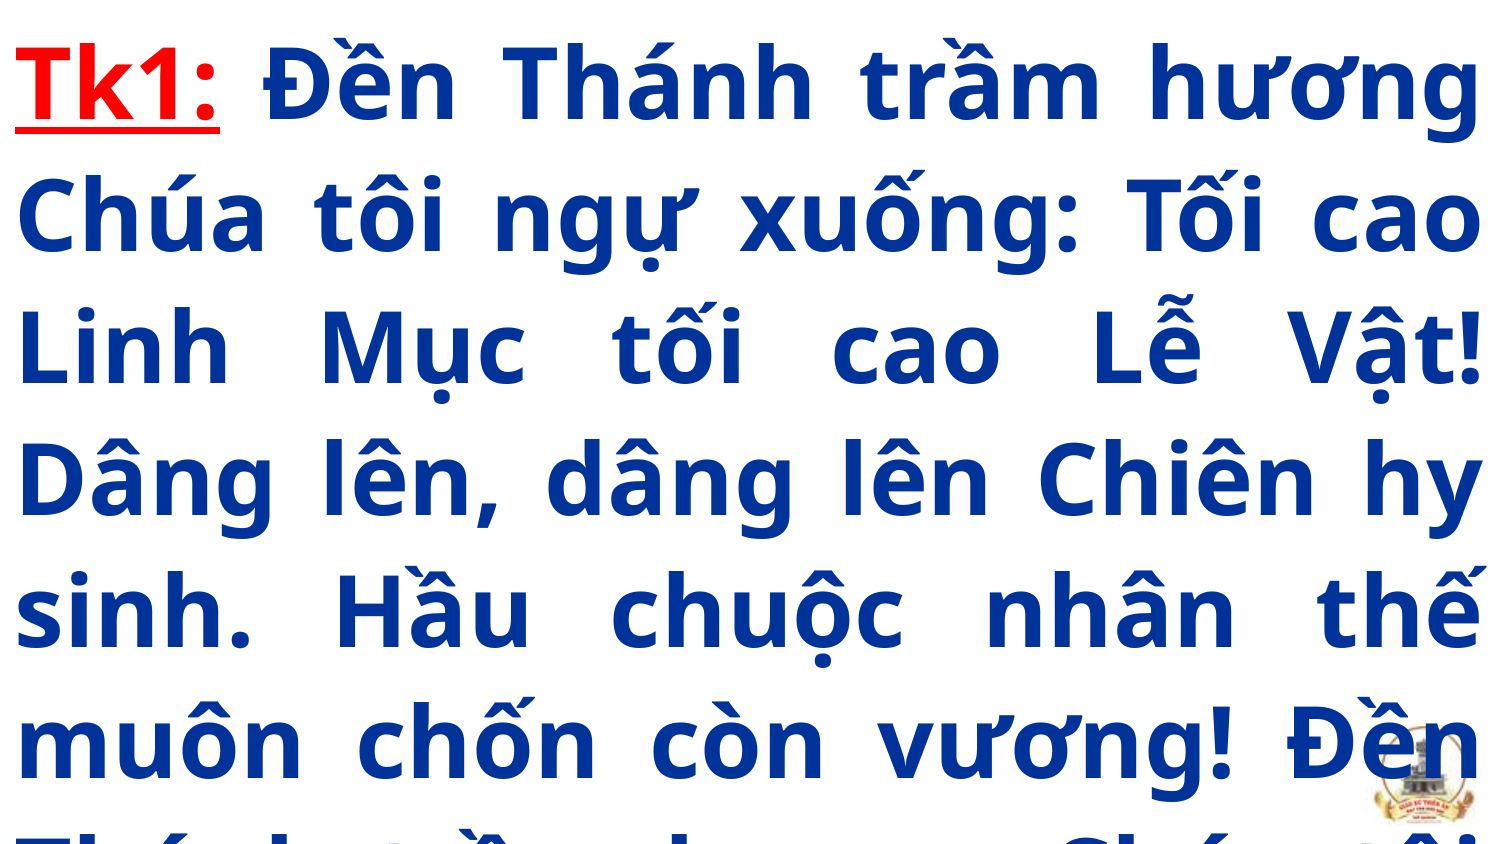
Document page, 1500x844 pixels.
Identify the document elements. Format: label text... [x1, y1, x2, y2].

text_box Tk1: Đền Thánh trầm hương Chúa tôi ngự xuống: Tối cao Linh Mục tối cao Lễ Vật! Dâng lên, dâng lên Chiên hy sinh. Hầu chuộc nhân thế muôn chốn còn vương! Đền Thánh trầm hương Chúa tôi ngự xuống. [0, 0, 1500, 844]
